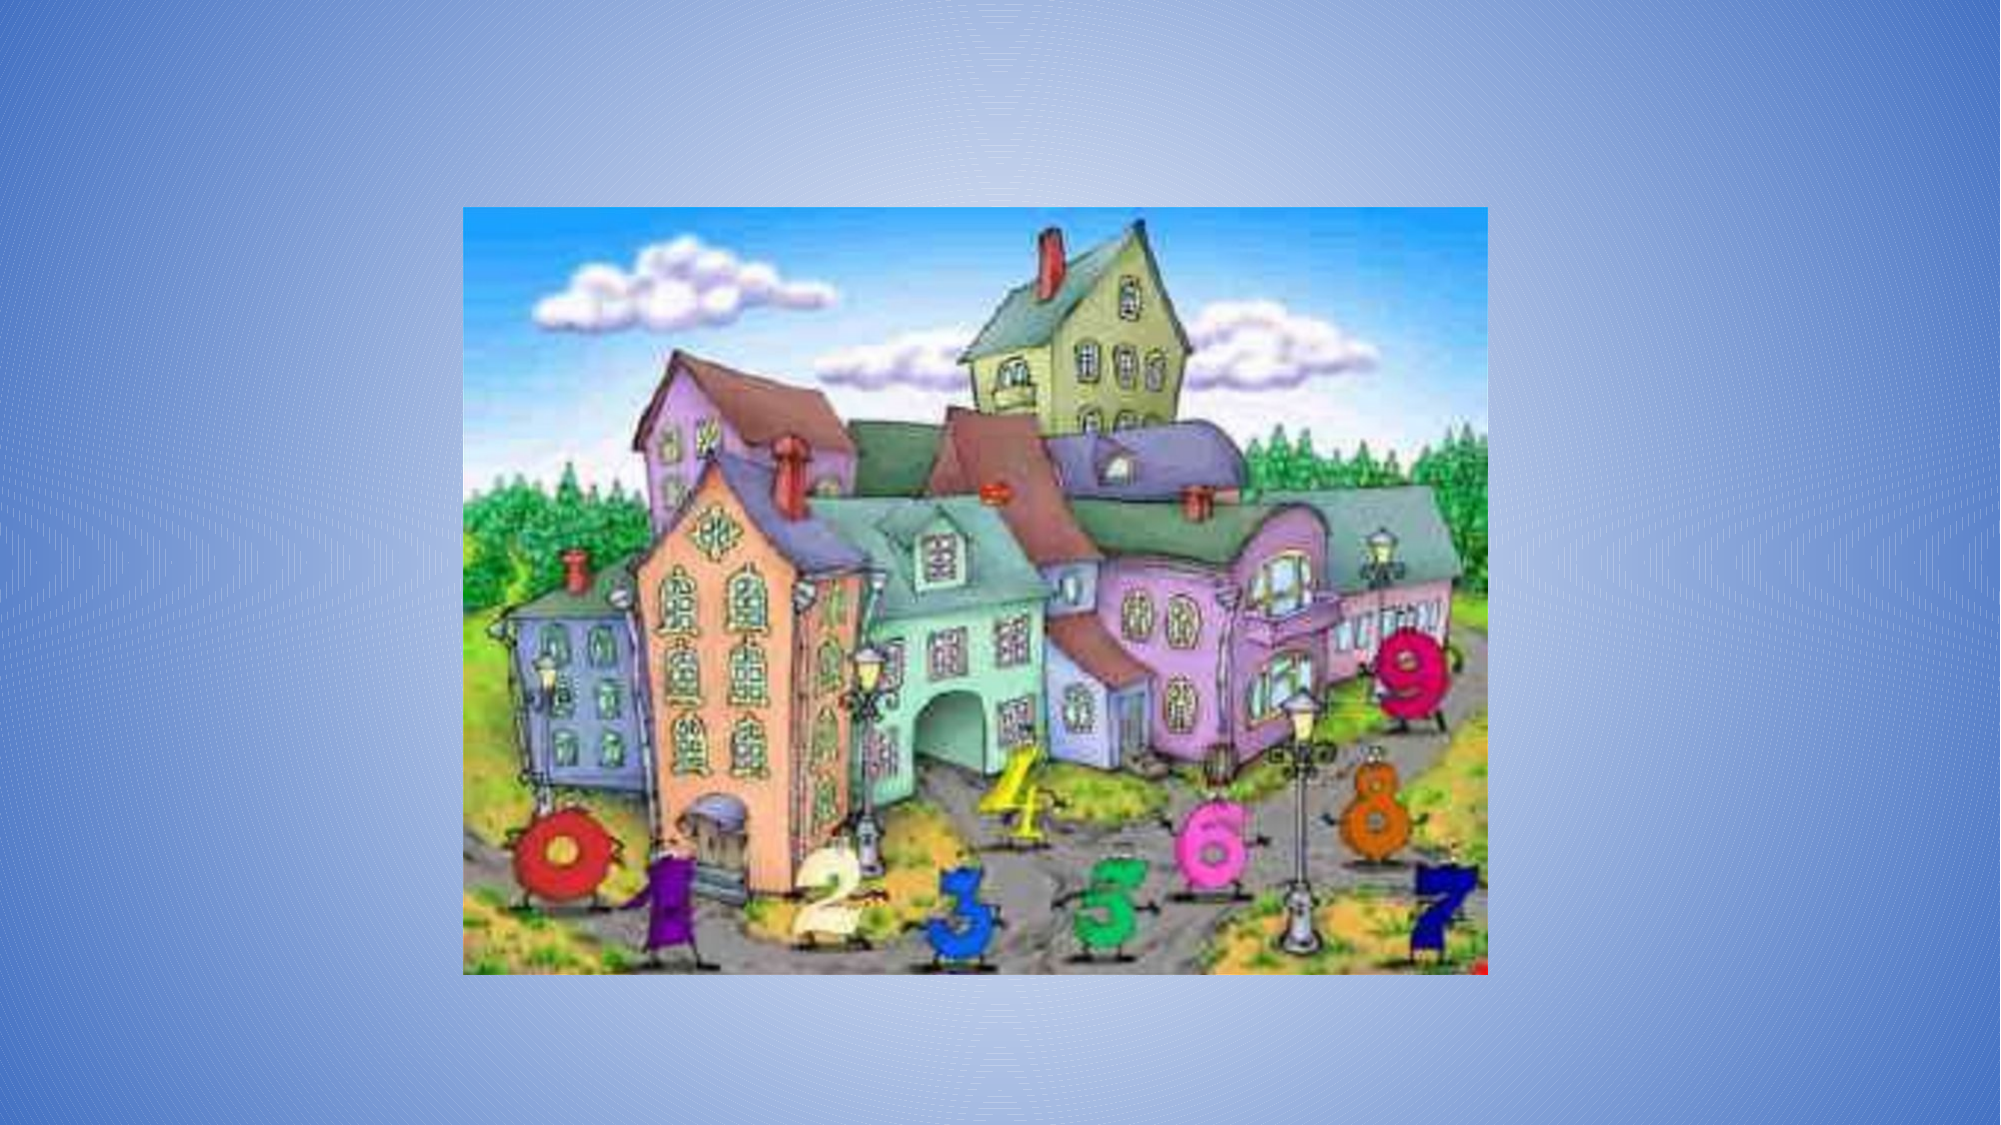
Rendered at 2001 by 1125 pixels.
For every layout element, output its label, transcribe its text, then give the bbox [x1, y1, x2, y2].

picture [463, 207, 1488, 975]
title Ст [249, 184, 1750, 576]
